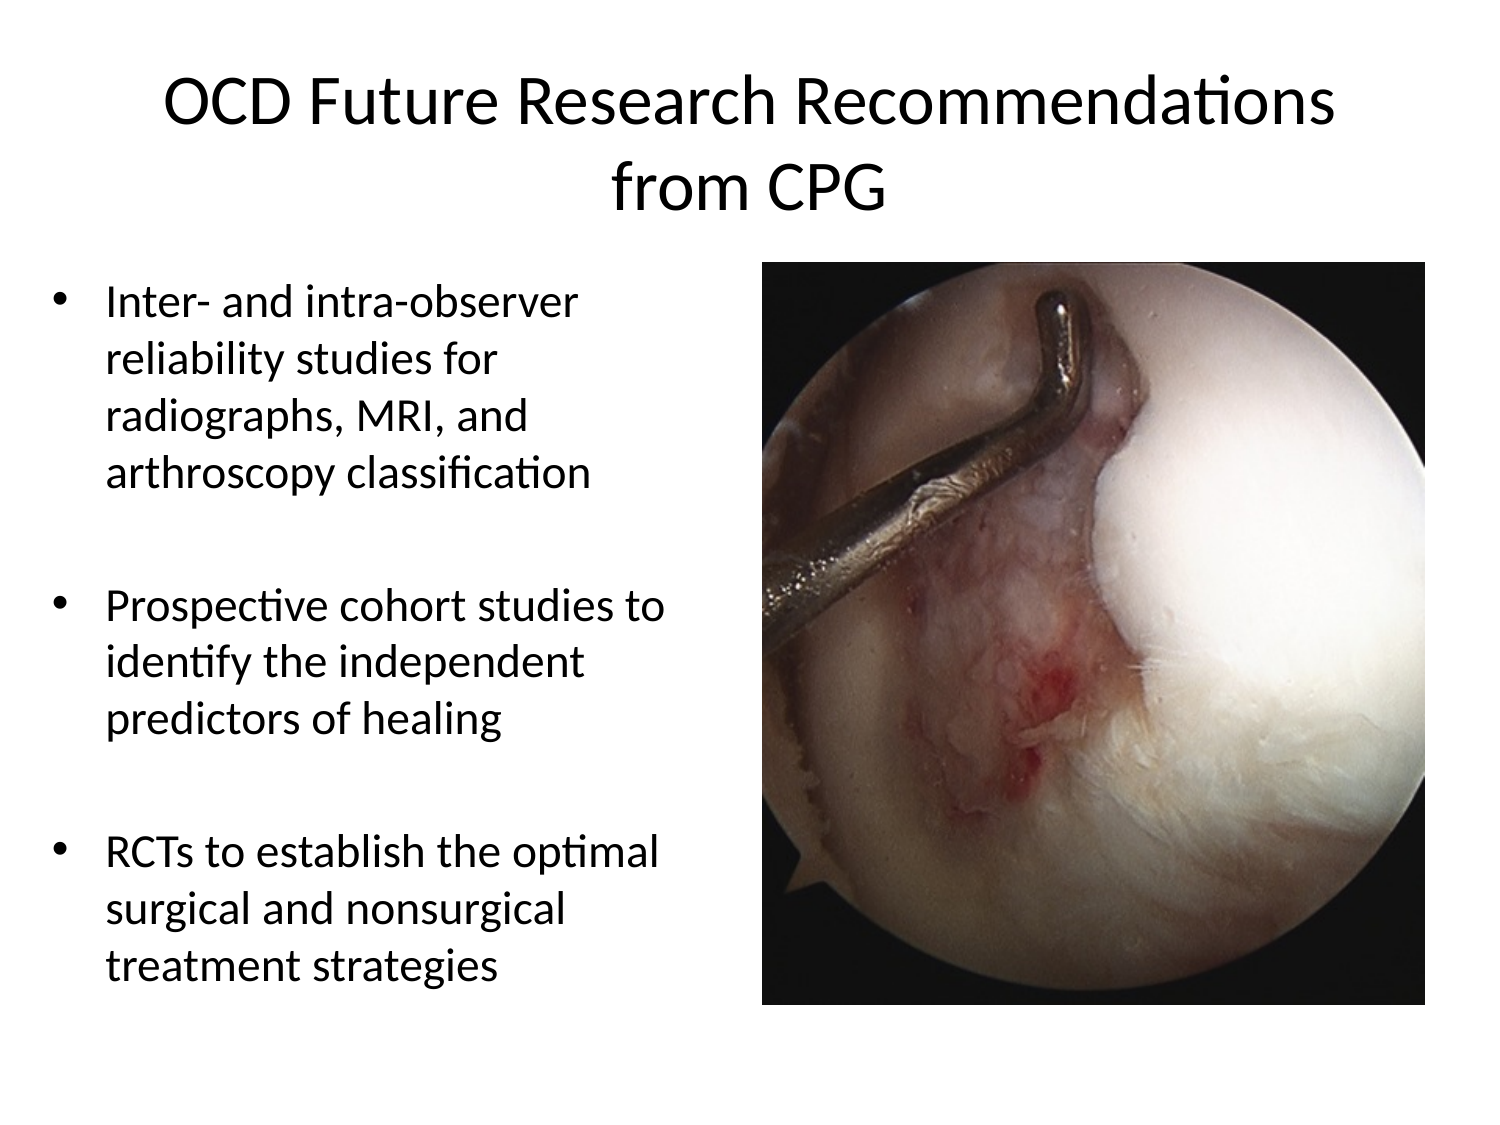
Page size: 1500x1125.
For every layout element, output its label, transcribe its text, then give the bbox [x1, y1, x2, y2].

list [762, 262, 1426, 1006]
title OCD Future Research Recommendations from CPG [75, 45, 1425, 233]
list Inter- and intra-observer reliability studies for radiographs, MRI, and arthroscopy classification Prospective cohort studies to identify the independent predictors of healing RCTs to establish the optimal surgical and nonsurgical treatment strategies [36, 262, 738, 1005]
